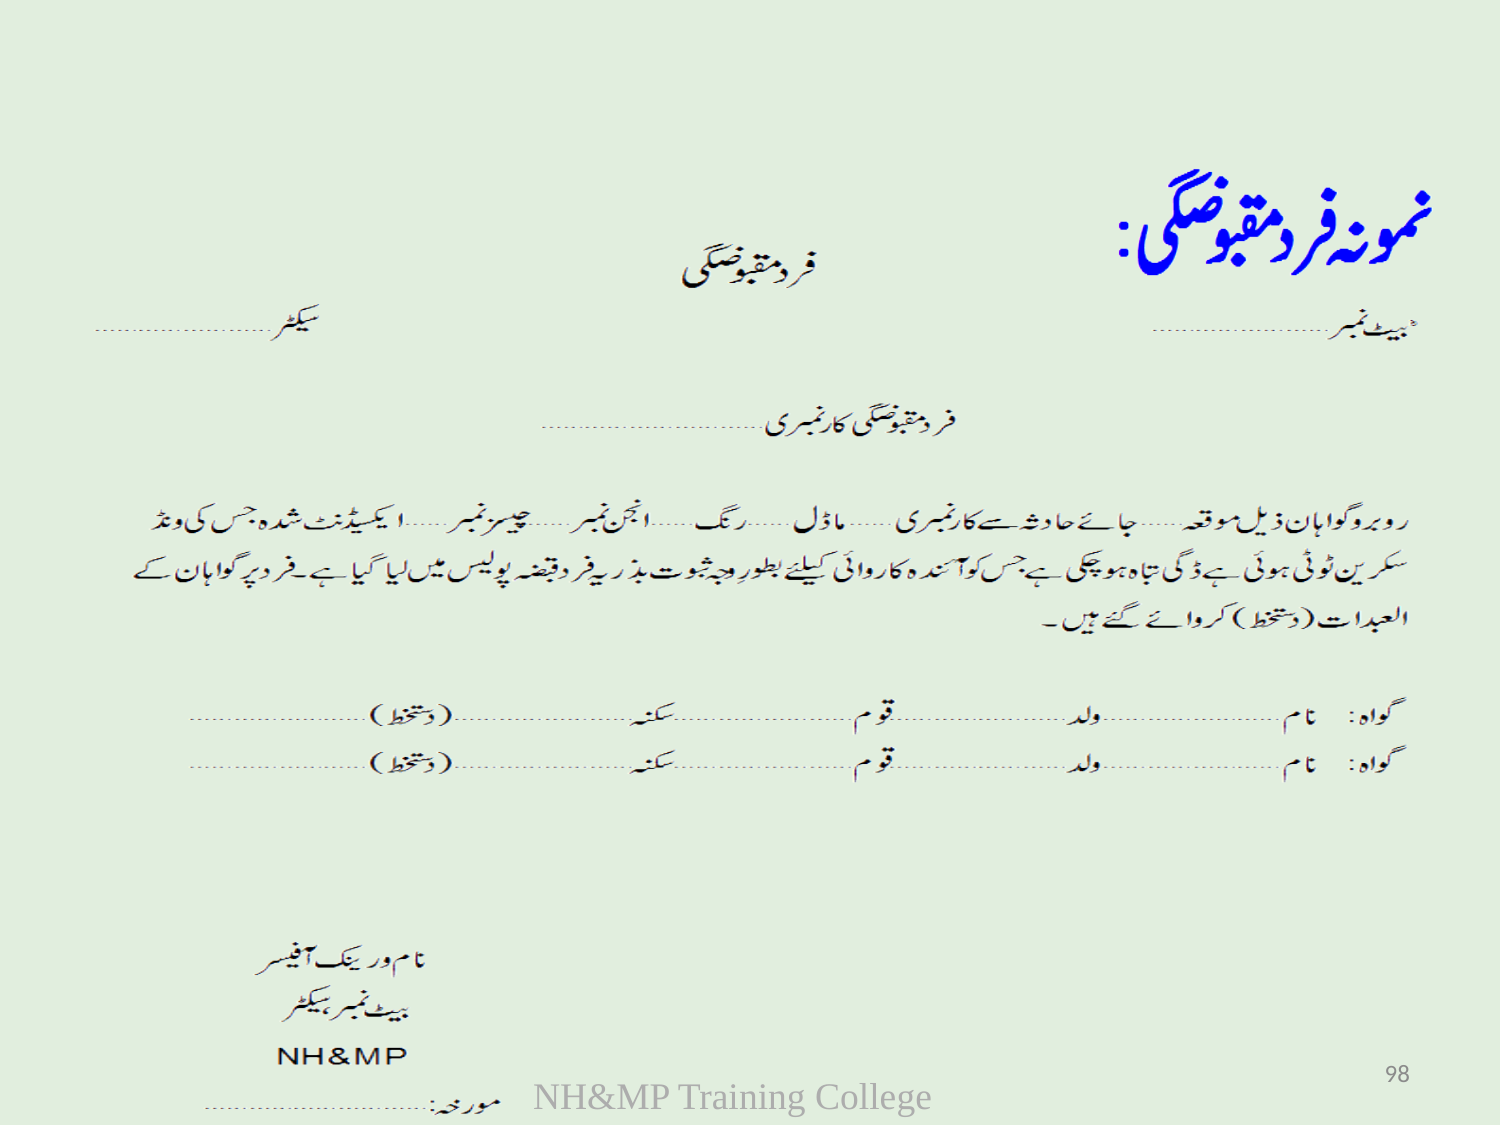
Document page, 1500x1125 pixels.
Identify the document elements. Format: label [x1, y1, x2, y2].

picture [0, 160, 1500, 1125]
